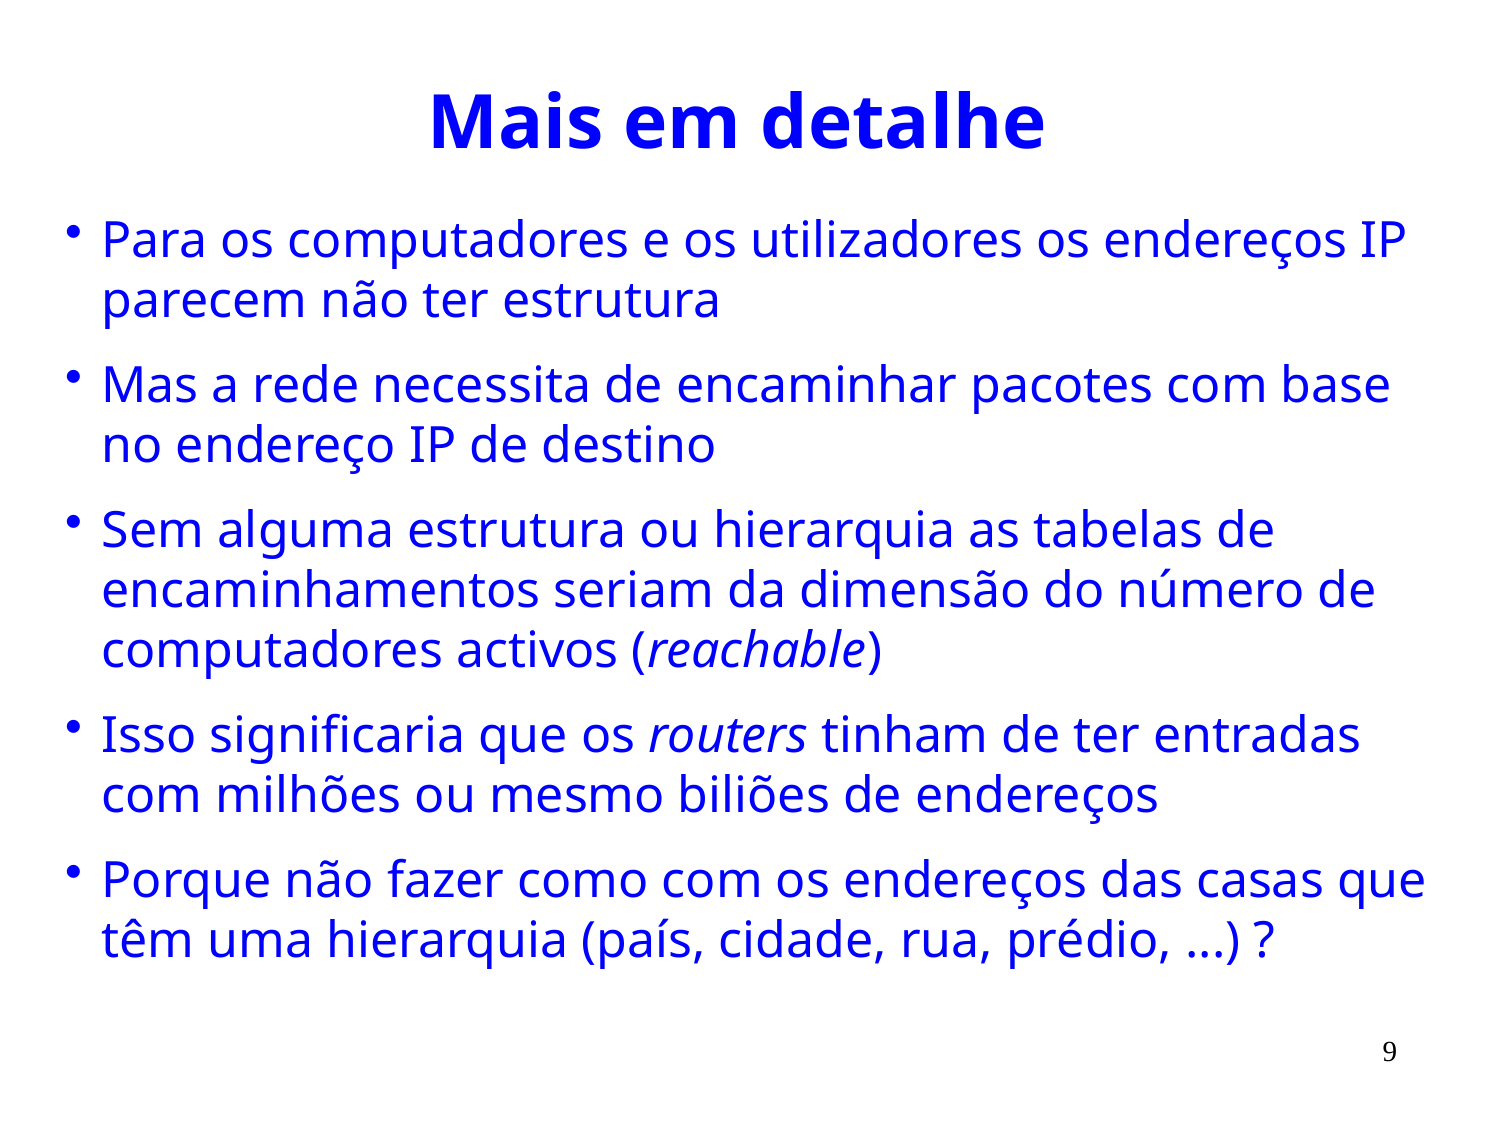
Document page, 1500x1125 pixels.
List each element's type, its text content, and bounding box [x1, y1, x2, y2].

slide_number 9 [1262, 1025, 1413, 1088]
list Para os computadores e os utilizadores os endereços IP parecem não ter estrutura Mas a rede necessita de encaminhar pacotes com base no endereço IP de destino Sem alguma estrutura ou hierarquia as tabelas de encaminhamentos seriam da dimensão do número de computadores activos (reachable) Isso significaria que os routers tinham de ter entradas com milhões ou mesmo biliões de endereços Porque não fazer como com os endereços das casas que têm uma hierarquia (país, cidade, rua, prédio, ...) ? [50, 200, 1463, 1100]
title Mais em detalhe [50, 62, 1425, 175]
